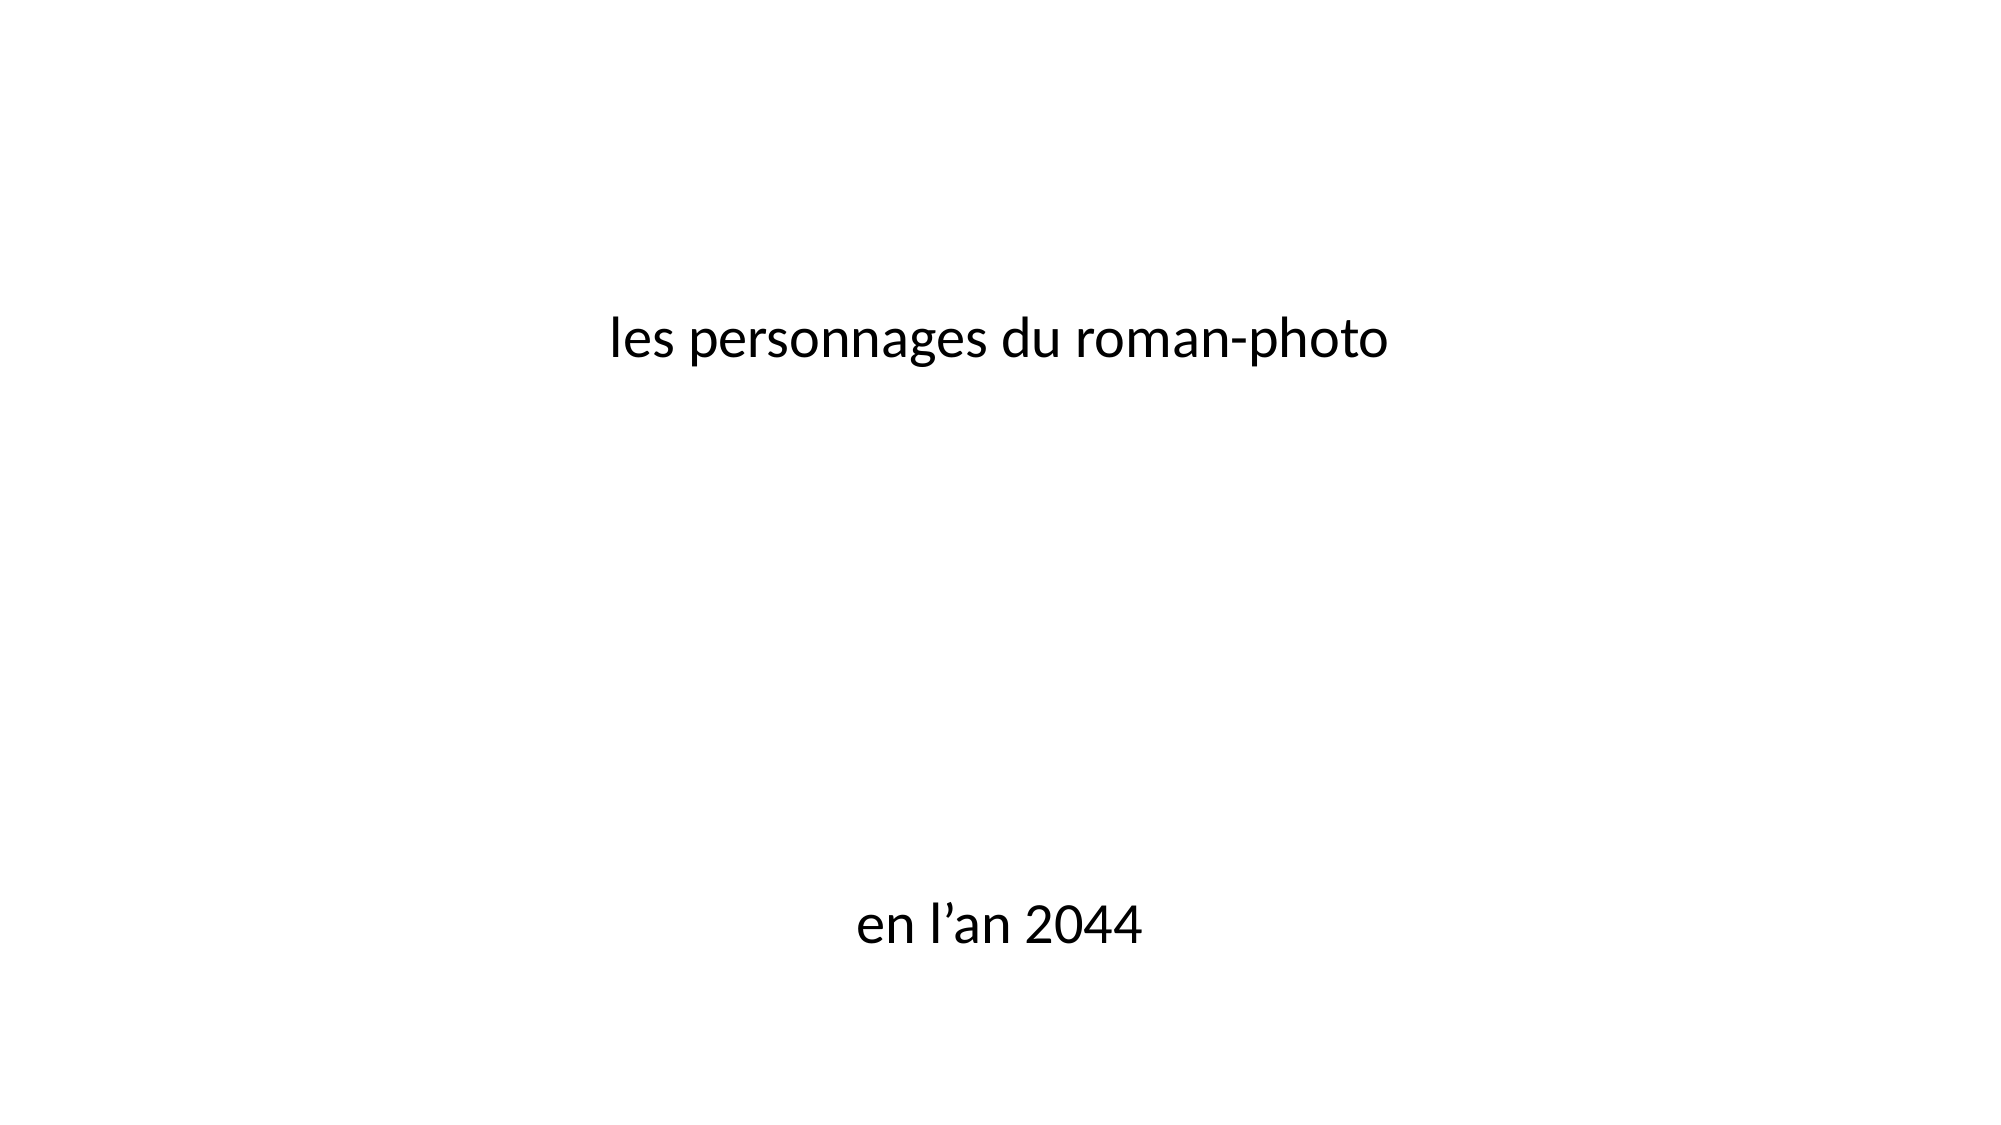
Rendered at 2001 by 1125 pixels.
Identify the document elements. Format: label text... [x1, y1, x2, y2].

list les personnages du roman-photo en l’an 2044 [137, 299, 1863, 1014]
